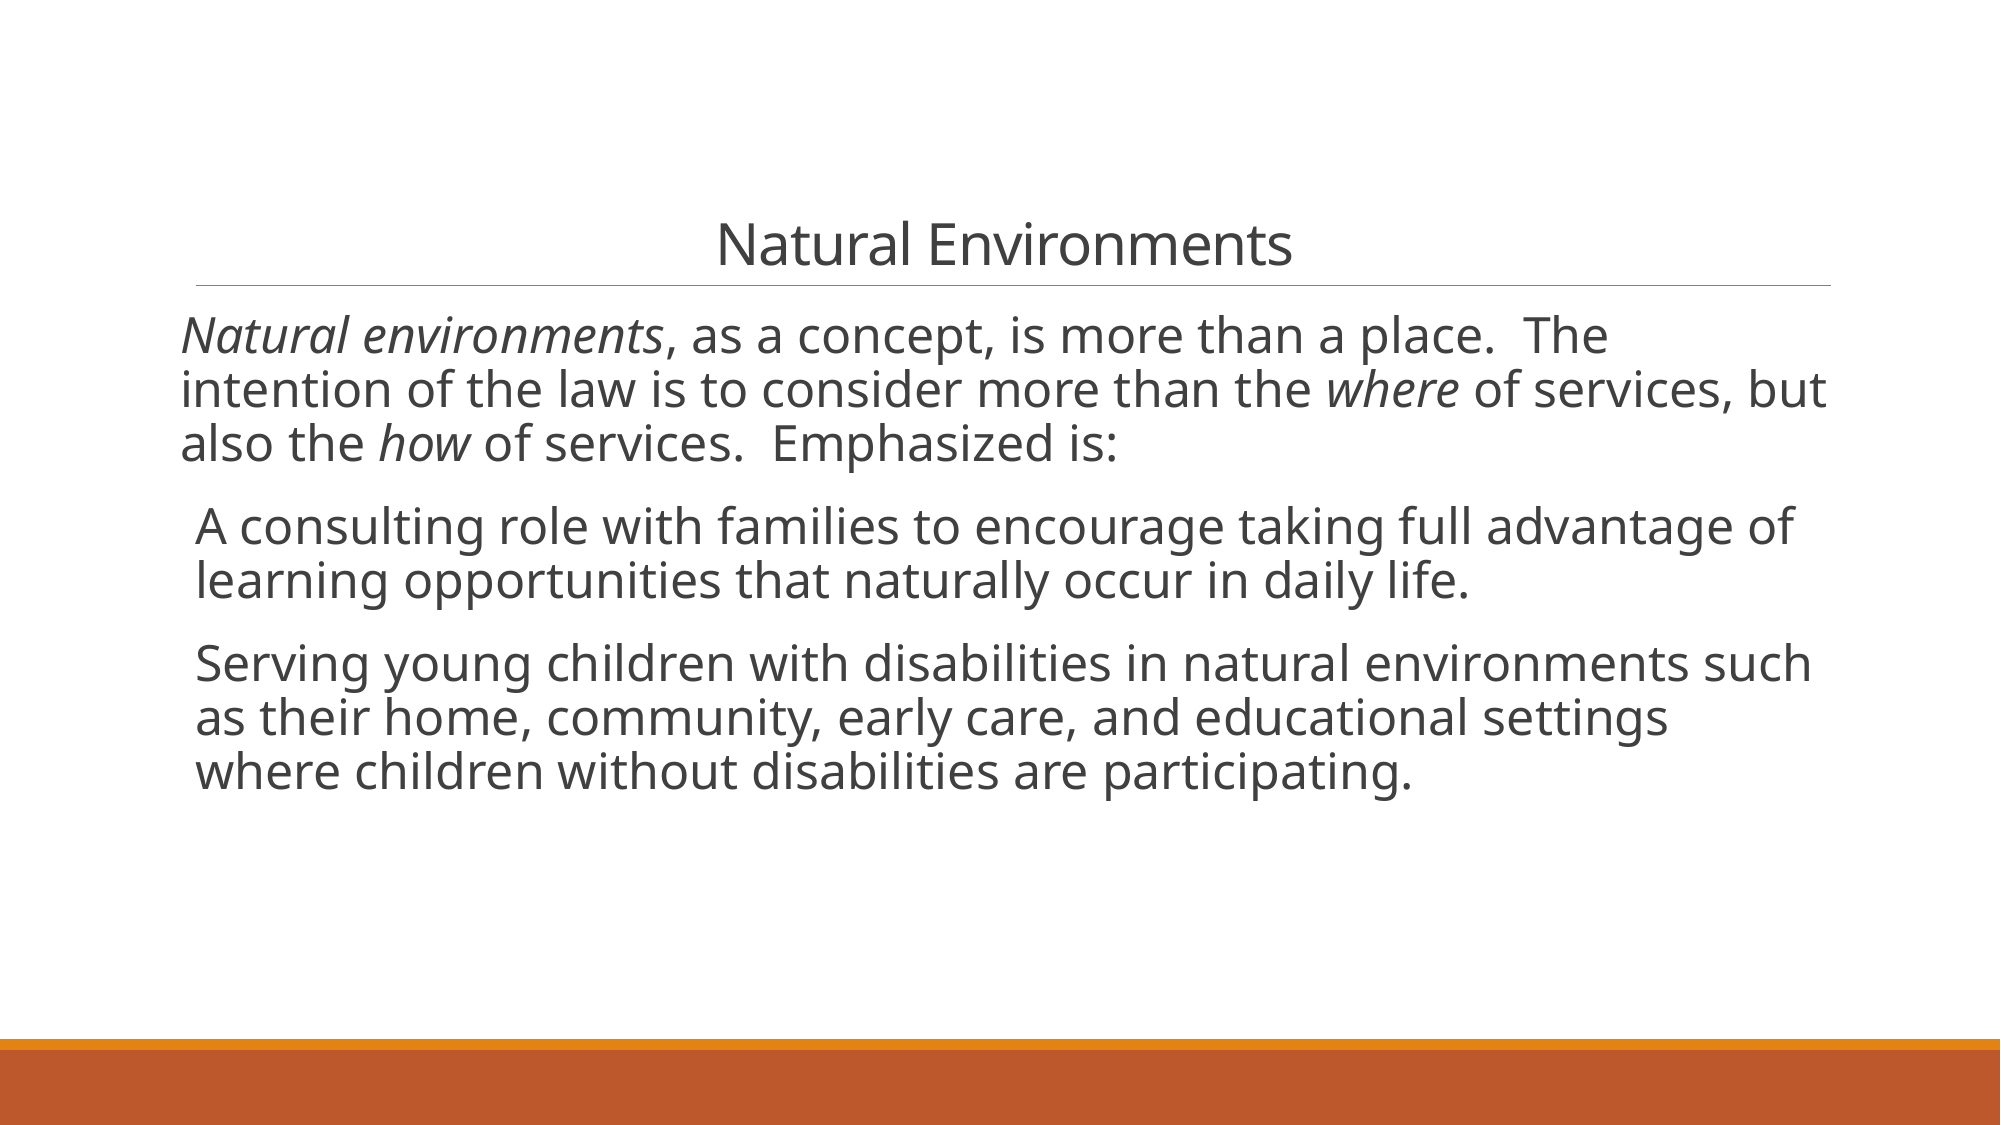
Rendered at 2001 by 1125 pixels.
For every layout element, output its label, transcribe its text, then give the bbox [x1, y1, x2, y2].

list Natural environments, as a concept, is more than a place. The intention of the law is to consider more than the where of services, but also the how of services. Emphasized is: A consulting role with families to encourage taking full advantage of learning opportunities that naturally occur in daily life. Serving young children with disabilities in natural environments such as their home, community, early care, and educational settings where children without disabilities are participating. [180, 302, 1830, 963]
title Natural Environments [180, 47, 1830, 285]
